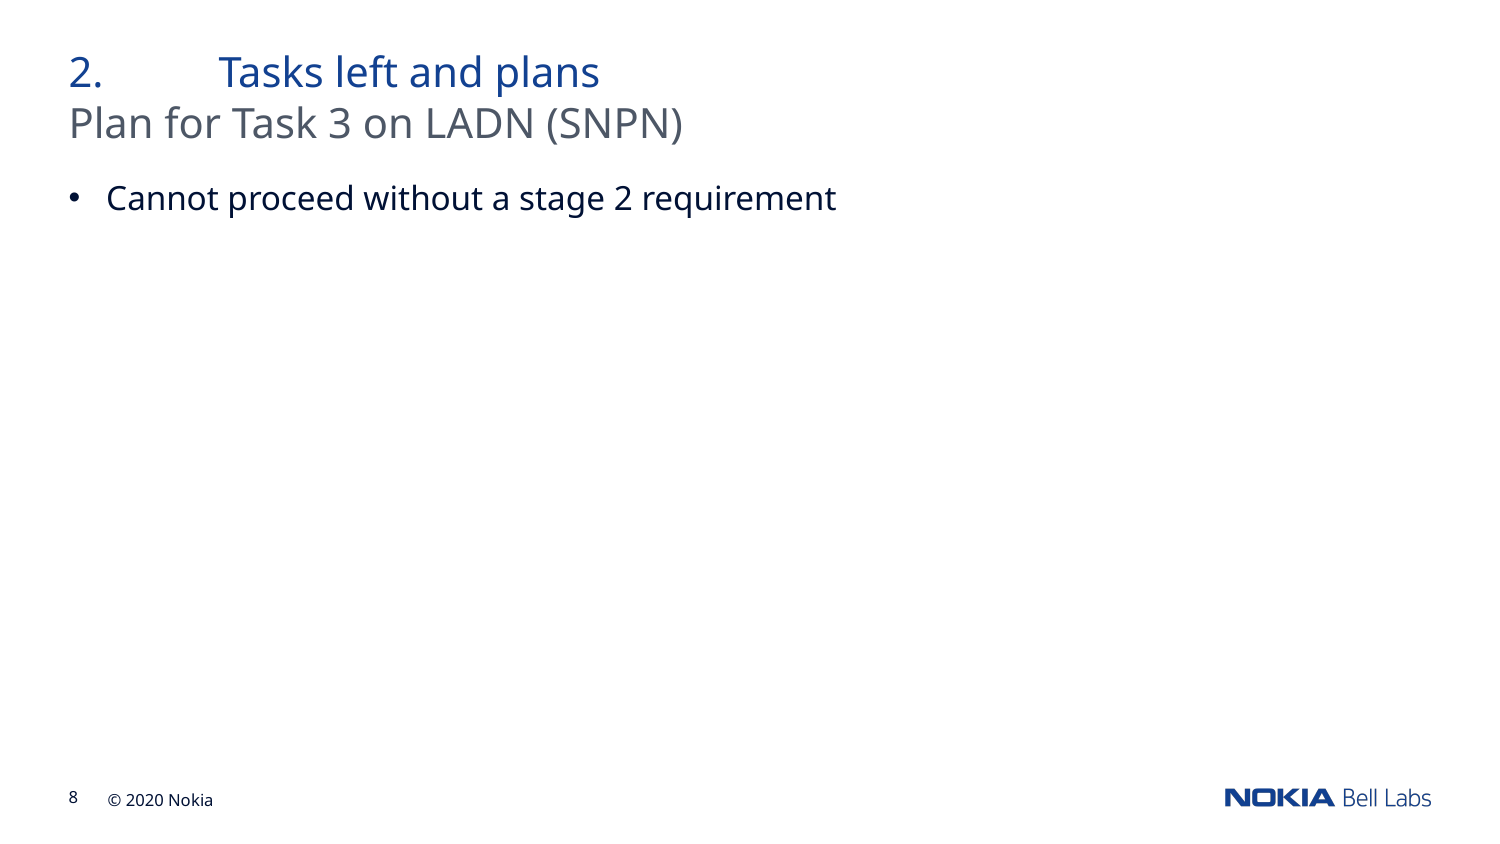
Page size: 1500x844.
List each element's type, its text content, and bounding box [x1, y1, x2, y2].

list 2. Tasks left and plans [68, 46, 1432, 97]
list Cannot proceed without a stage 2 requirement [68, 177, 1432, 762]
picture [1200, 763, 1456, 832]
list Plan for Task 3 on LADN (SNPN) [68, 97, 1432, 148]
